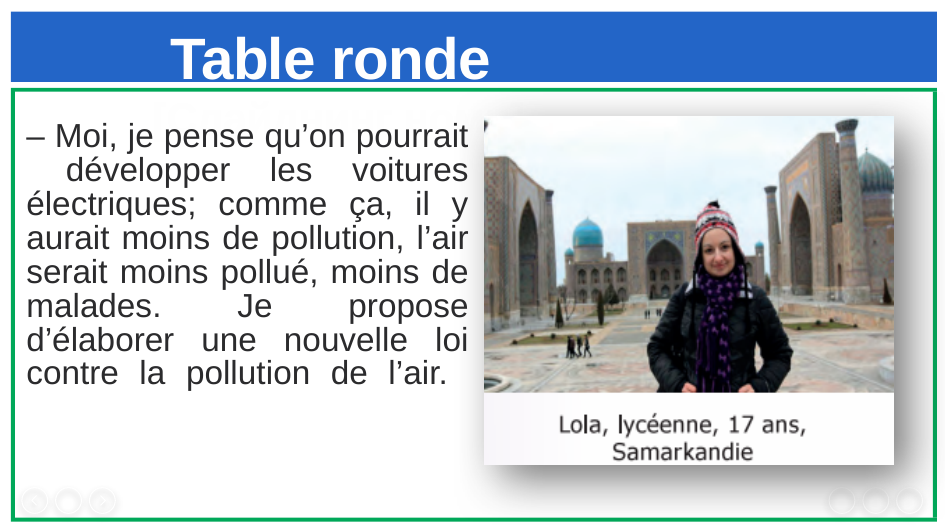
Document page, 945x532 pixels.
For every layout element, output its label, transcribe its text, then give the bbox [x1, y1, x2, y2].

picture [483, 115, 895, 465]
text_box – Moi, je pense qu’on pourrait développer les voitures électriques; comme ça, il y aurait moins de pollution, l’air serait moins pollué, moins de malades. Je propose d’élaborer une nouvelle loi contre la pollution de l’air. [11, 113, 485, 415]
title Table ronde [Слайднинг номи] [49, 18, 626, 113]
